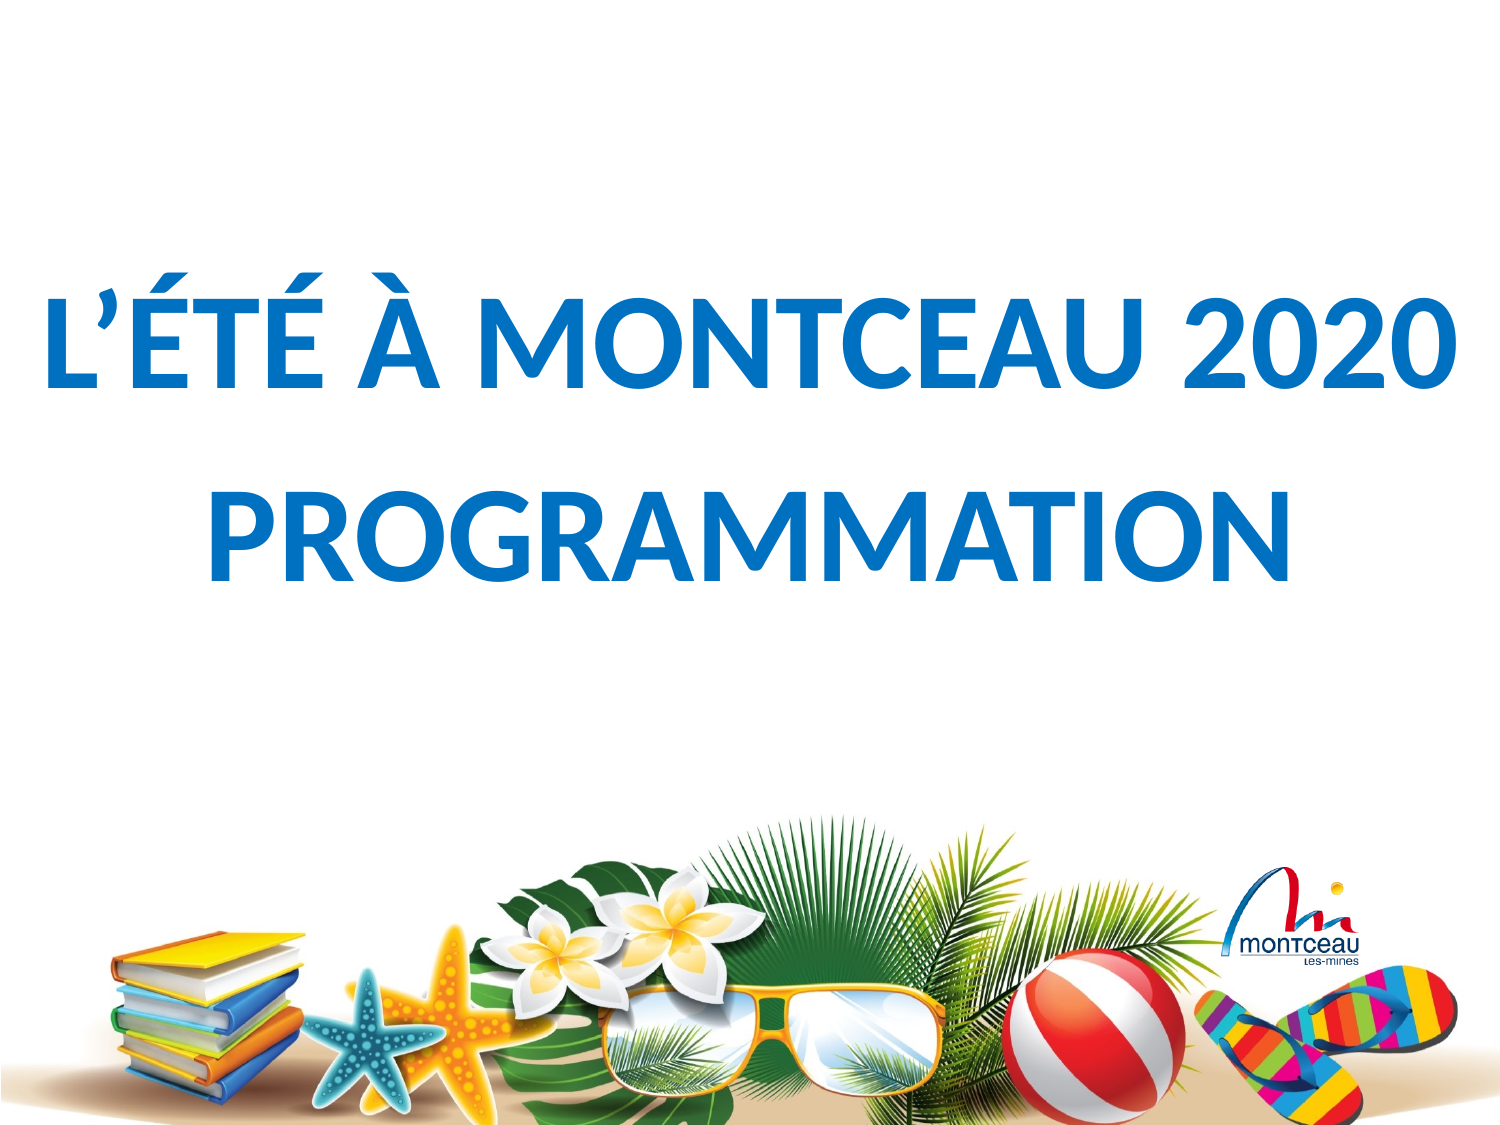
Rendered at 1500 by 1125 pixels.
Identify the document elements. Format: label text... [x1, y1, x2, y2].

picture [1, 814, 1500, 1125]
subtitle L’été à Montceau 2020 Programmation [1, 96, 1500, 764]
